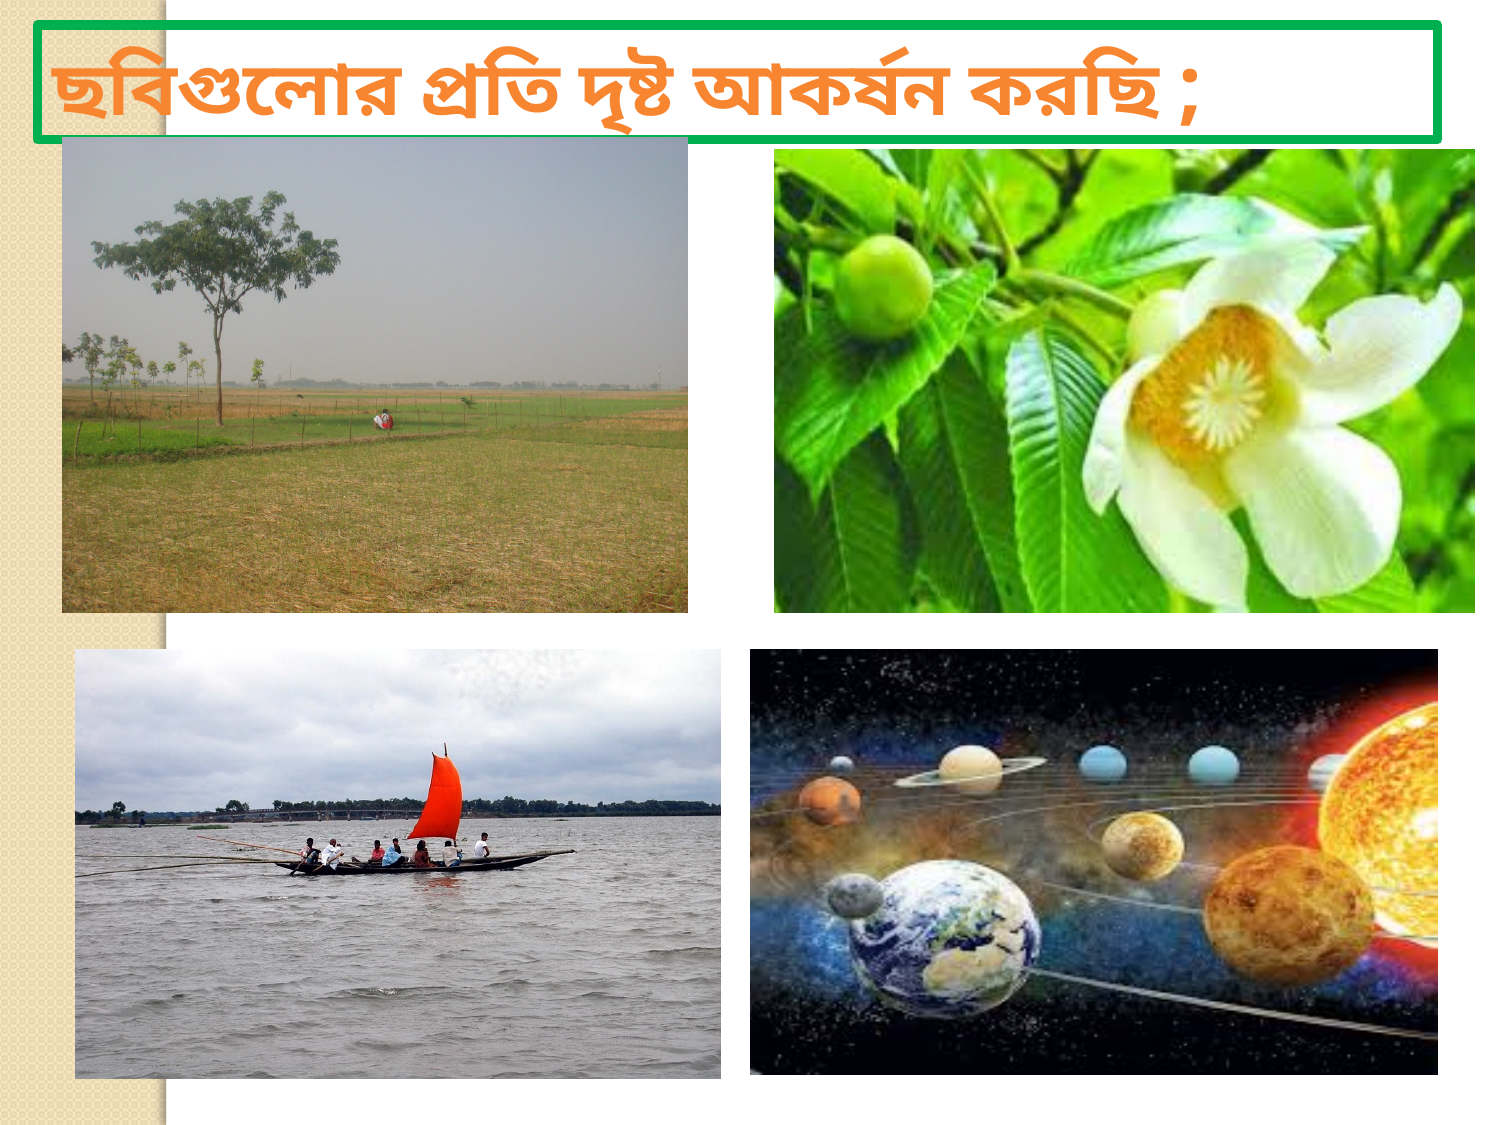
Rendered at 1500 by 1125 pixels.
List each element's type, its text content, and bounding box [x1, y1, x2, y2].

picture [749, 649, 1438, 1076]
text_box ছবিগুলোর প্রতি দৃষ্ট আকর্ষন করছি ; [37, 24, 1438, 140]
picture [62, 137, 688, 613]
picture [774, 149, 1476, 613]
picture [74, 649, 721, 1079]
